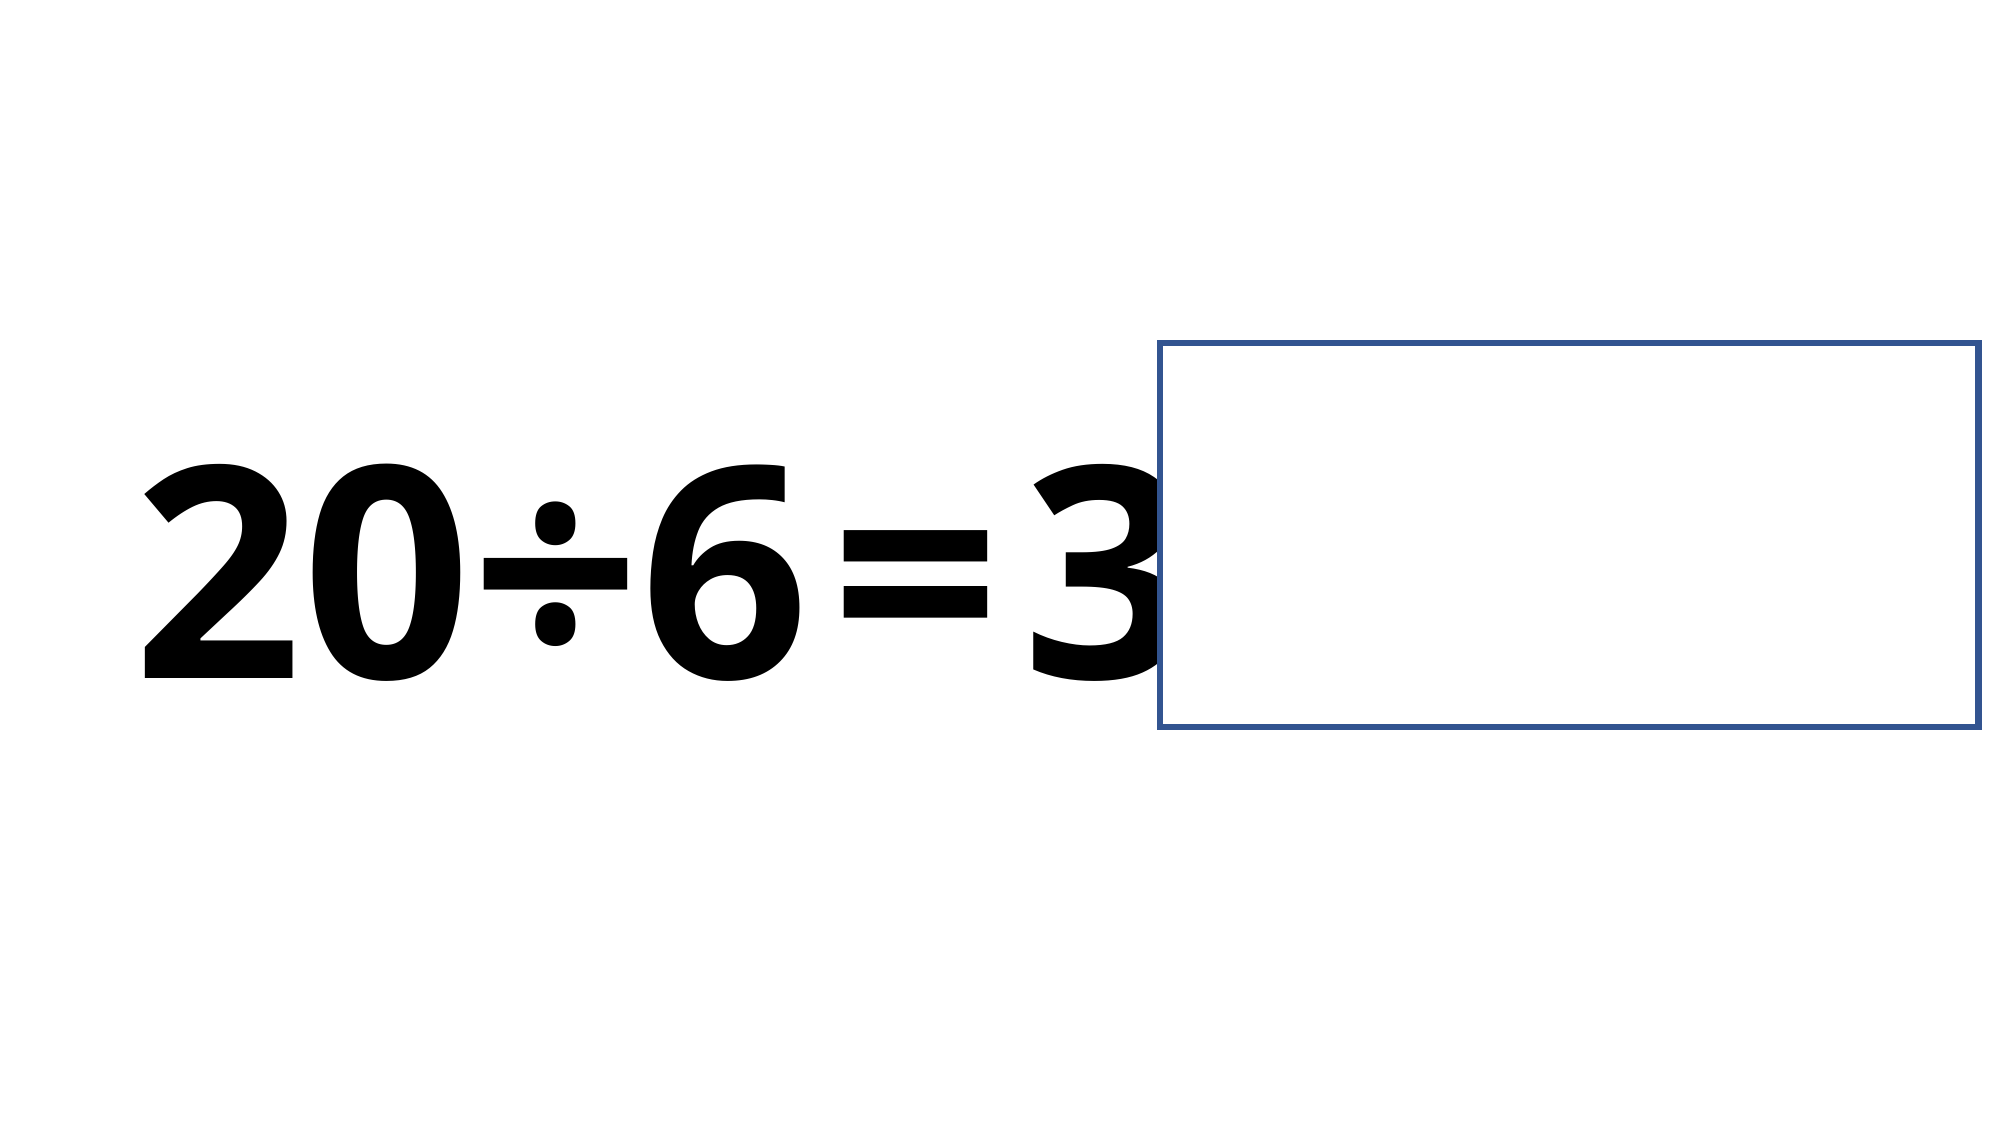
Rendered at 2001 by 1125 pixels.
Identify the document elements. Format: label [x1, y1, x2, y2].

text_box [1159, 342, 1980, 375]
text_box [0, 375, 2000, 750]
